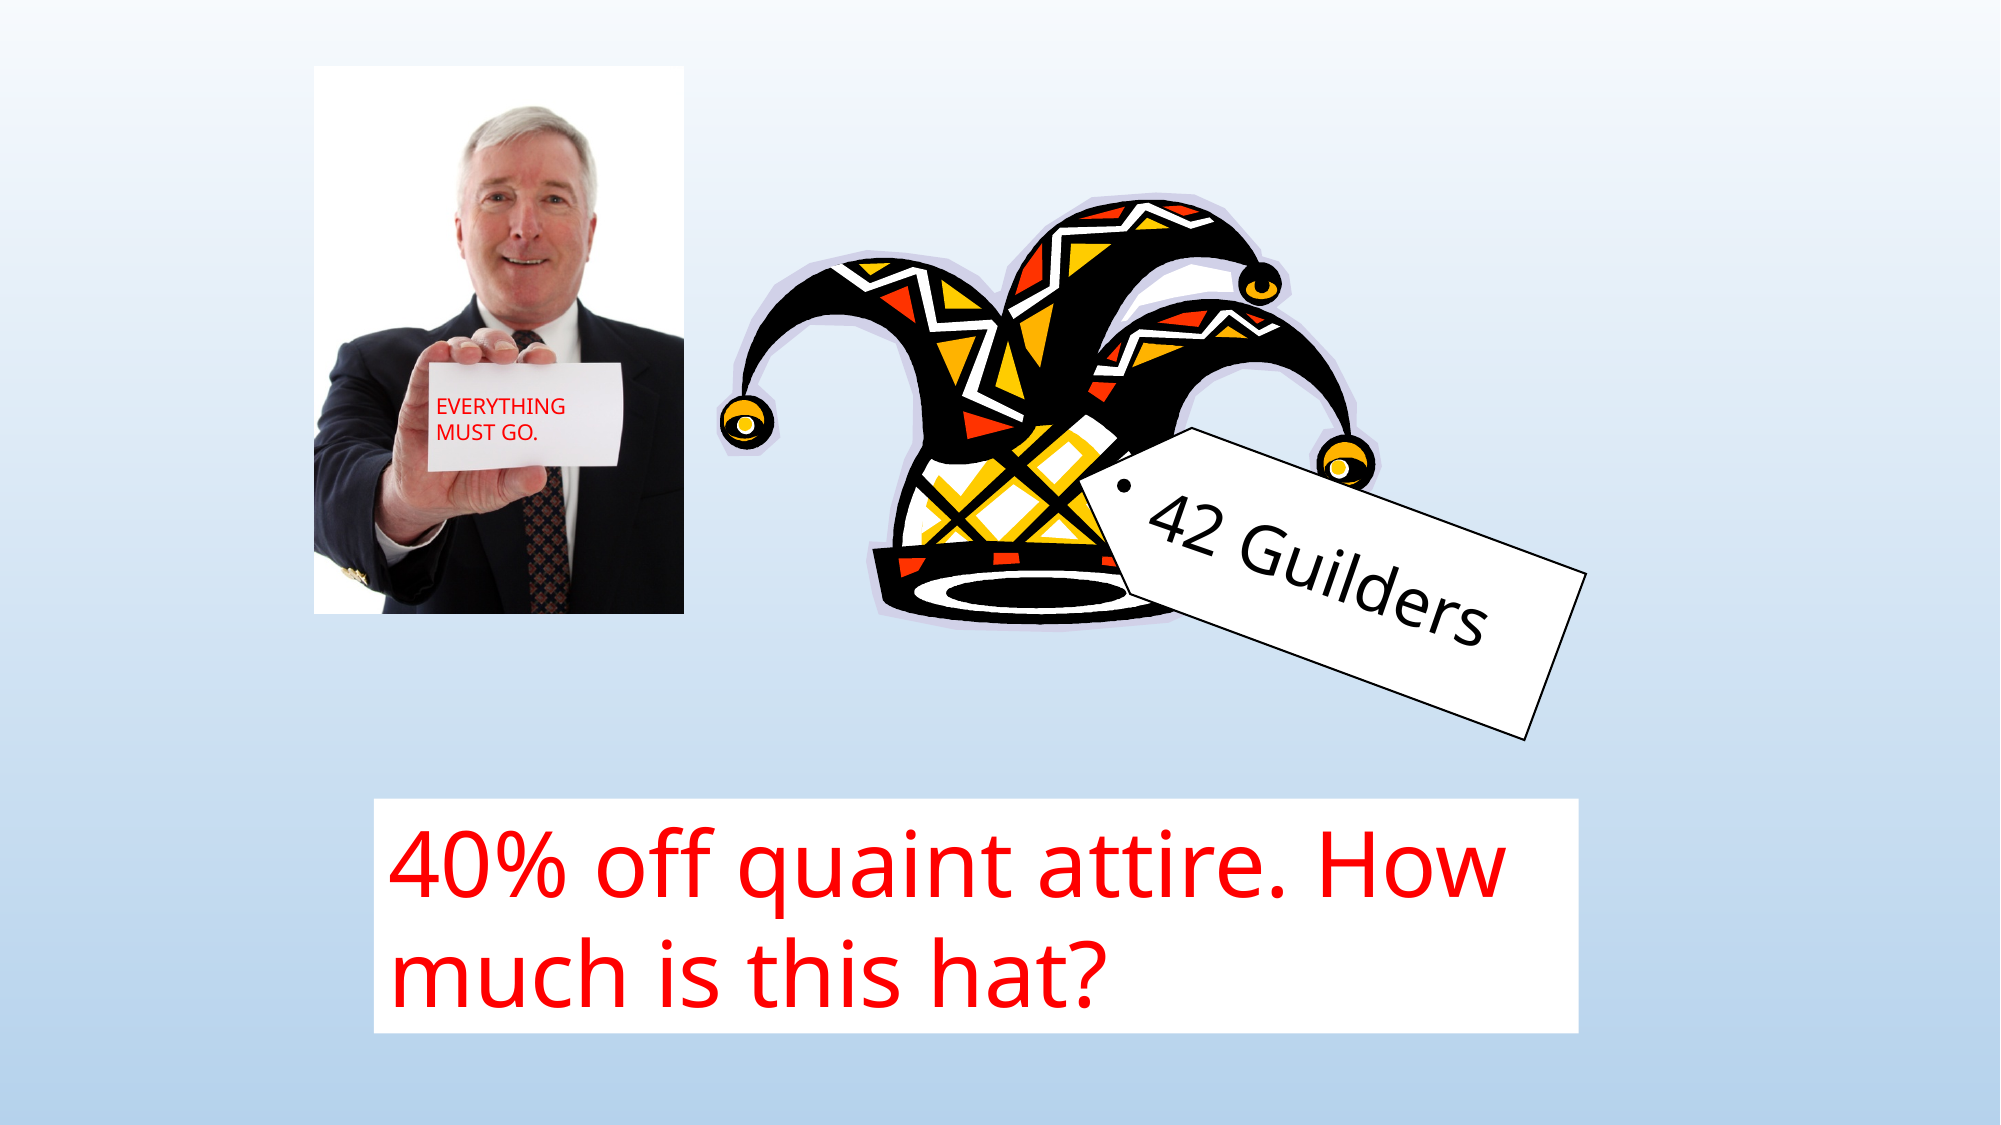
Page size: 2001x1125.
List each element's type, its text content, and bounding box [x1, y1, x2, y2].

picture [716, 184, 1390, 641]
text_box 42 Guilders [1389, 540, 1634, 716]
text_box 40% off quaint attire. How much is this hat? [373, 798, 1579, 1034]
text_box [1254, 641, 1543, 742]
text_box [1390, 500, 1588, 605]
picture [314, 66, 684, 614]
